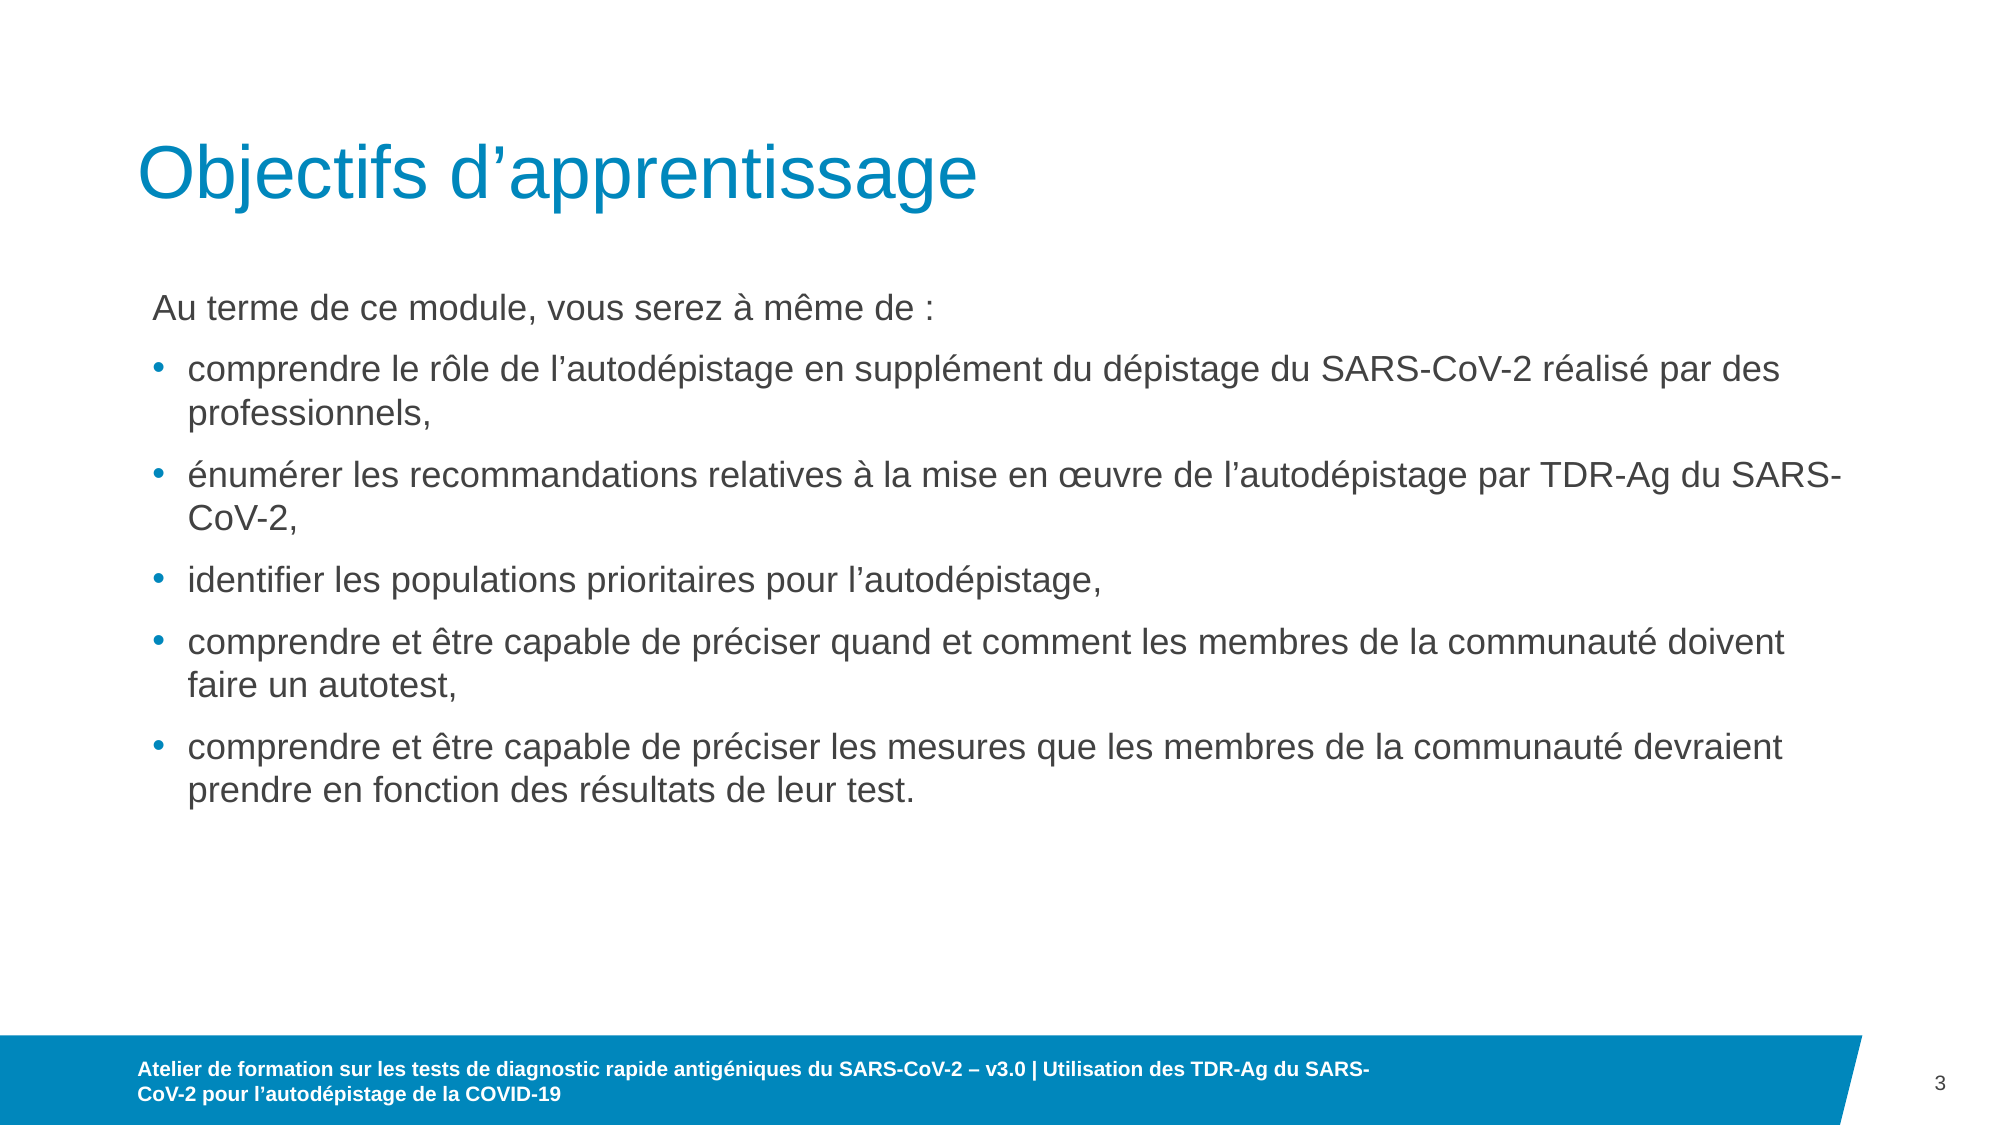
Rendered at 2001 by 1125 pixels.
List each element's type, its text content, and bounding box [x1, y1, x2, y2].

slide_number 3 [1862, 1035, 1947, 1125]
list Au terme de ce module, vous serez à même de : comprendre le rôle de l’autodépistage en supplément du dépistage du SARS-CoV-2 réalisé par des professionnels, énumérer les recommandations relatives à la mise en œuvre de l’autodépistage par TDR-Ag du SARS-CoV-2, identifier les populations prioritaires pour l’autodépistage, comprendre et être capable de préciser quand et comment les membres de la communauté doivent faire un autotest, comprendre et être capable de préciser les mesures que les membres de la communauté devraient prendre en fonction des résultats de leur test. [137, 276, 1863, 1005]
title Objectifs d’apprentissage [137, 59, 1863, 215]
footer Atelier de formation sur les tests de diagnostic rapide antigéniques du SARS-CoV-2 – v3.0 | Utilisation des TDR-Ag du SARS-CoV-2 pour l’autodépistage de la COVID-19 [137, 1039, 1392, 1122]
